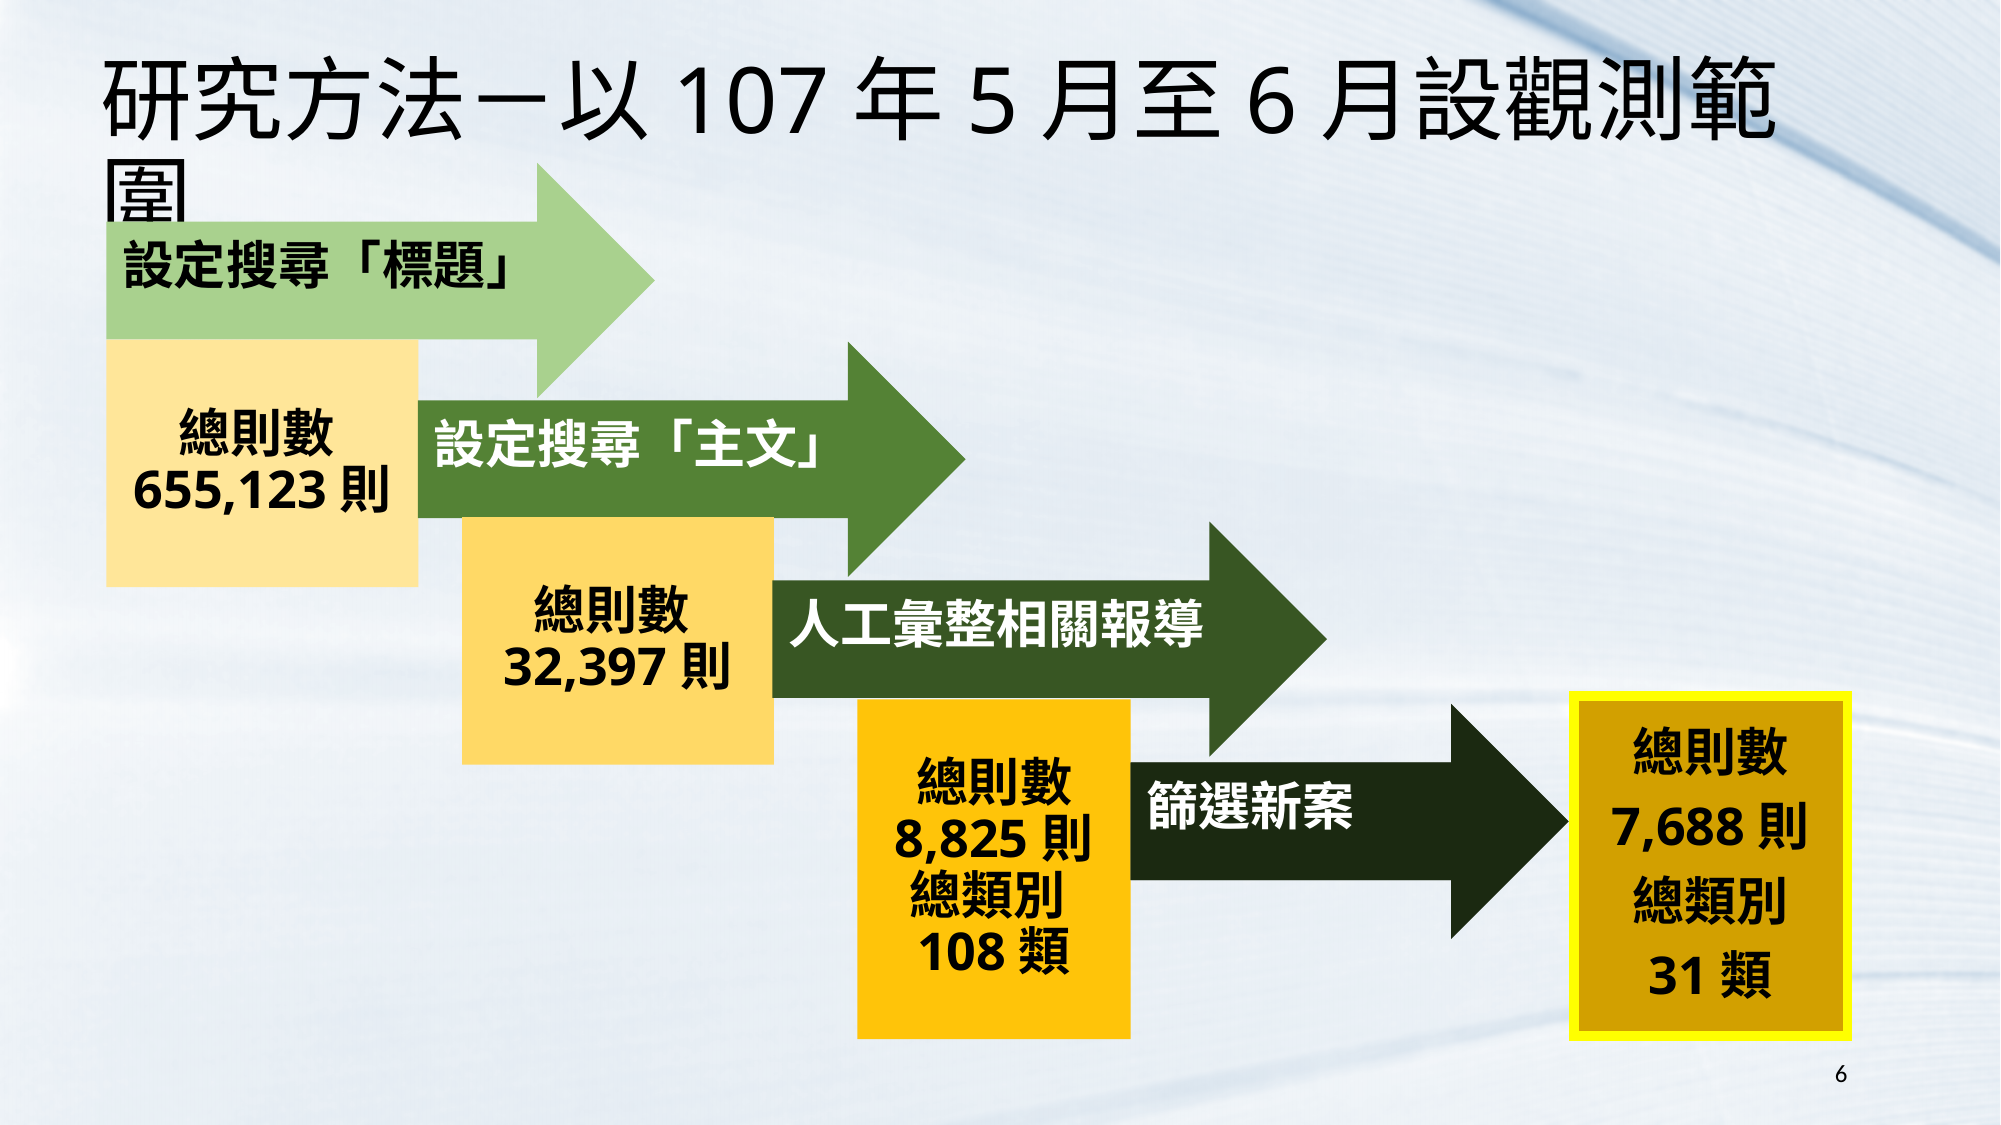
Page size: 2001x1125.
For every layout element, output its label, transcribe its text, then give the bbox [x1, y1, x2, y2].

slide_number 6 [1412, 1043, 1863, 1103]
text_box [1130, 703, 1569, 939]
title 研究方法－以107年5月至6月設觀測範圍 [85, 46, 1863, 265]
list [106, 162, 1896, 1043]
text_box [1574, 695, 1848, 1037]
